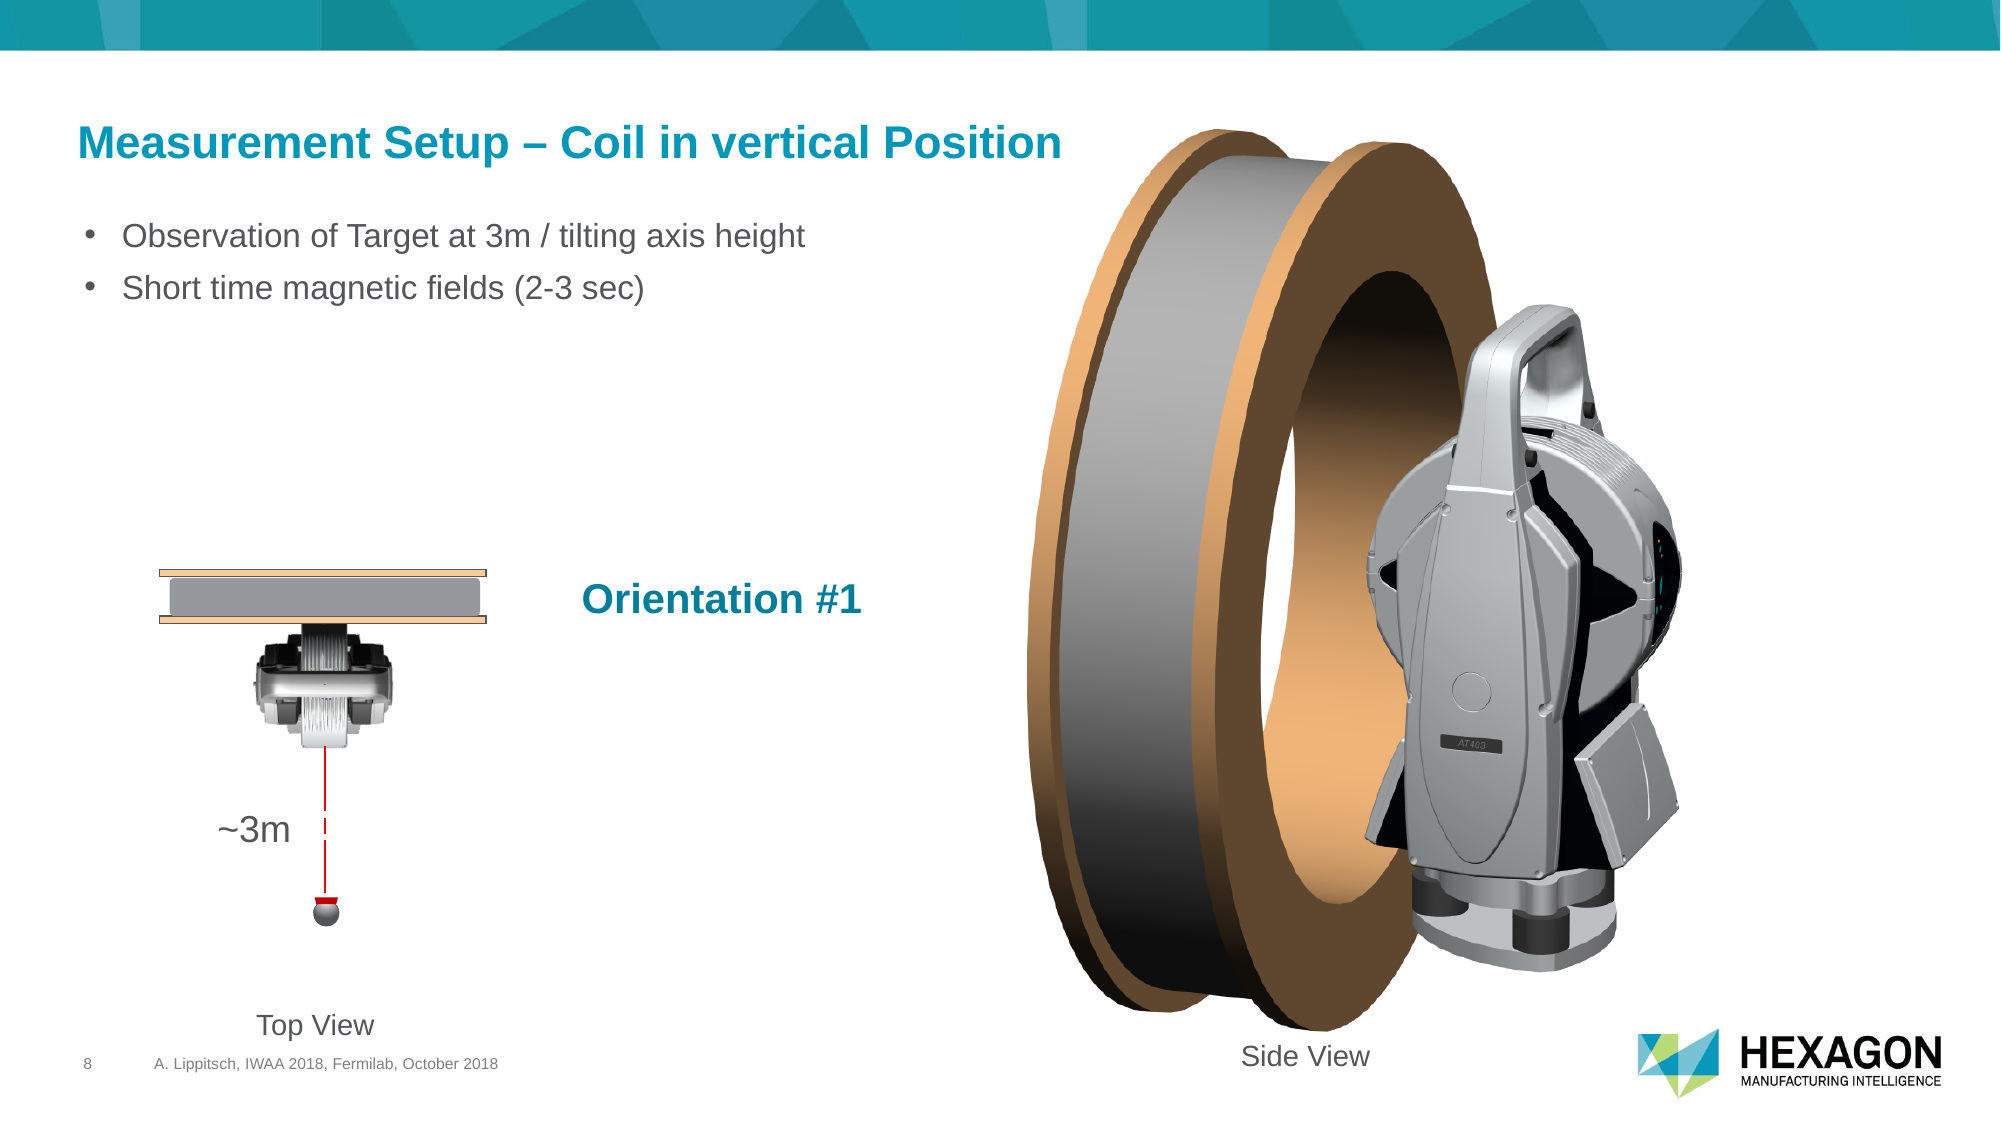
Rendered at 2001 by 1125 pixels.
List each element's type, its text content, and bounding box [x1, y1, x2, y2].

text_box Observation of Target at 3m / tilting axis height Short time magnetic fields (2-3 sec) [69, 206, 906, 384]
title Measurement Setup – Coil in vertical Position [62, 106, 1942, 188]
text_box Top View [232, 998, 395, 1050]
text_box Side View [1217, 1034, 1395, 1081]
picture [0, 0, 2001, 1125]
text_box Orientation #1 [566, 564, 878, 629]
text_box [159, 569, 487, 927]
